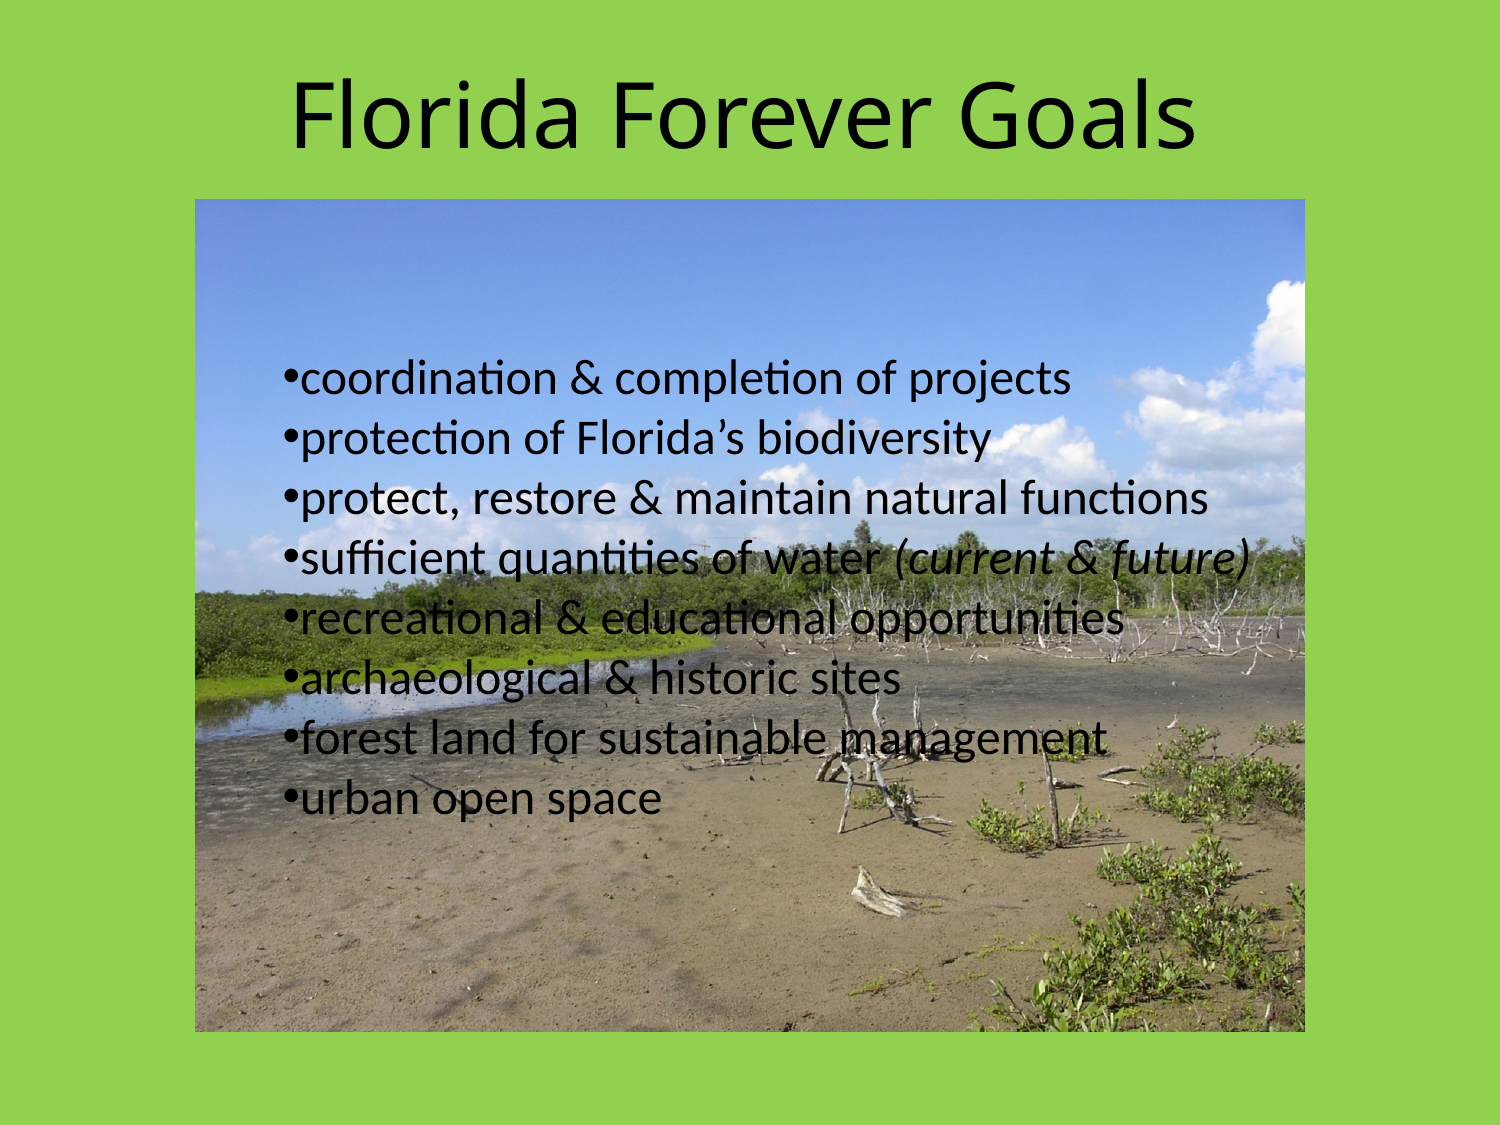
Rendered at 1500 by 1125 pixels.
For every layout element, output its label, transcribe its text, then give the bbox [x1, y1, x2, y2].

text_box Florida Forever Goals [125, 49, 1363, 175]
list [195, 199, 1305, 1032]
